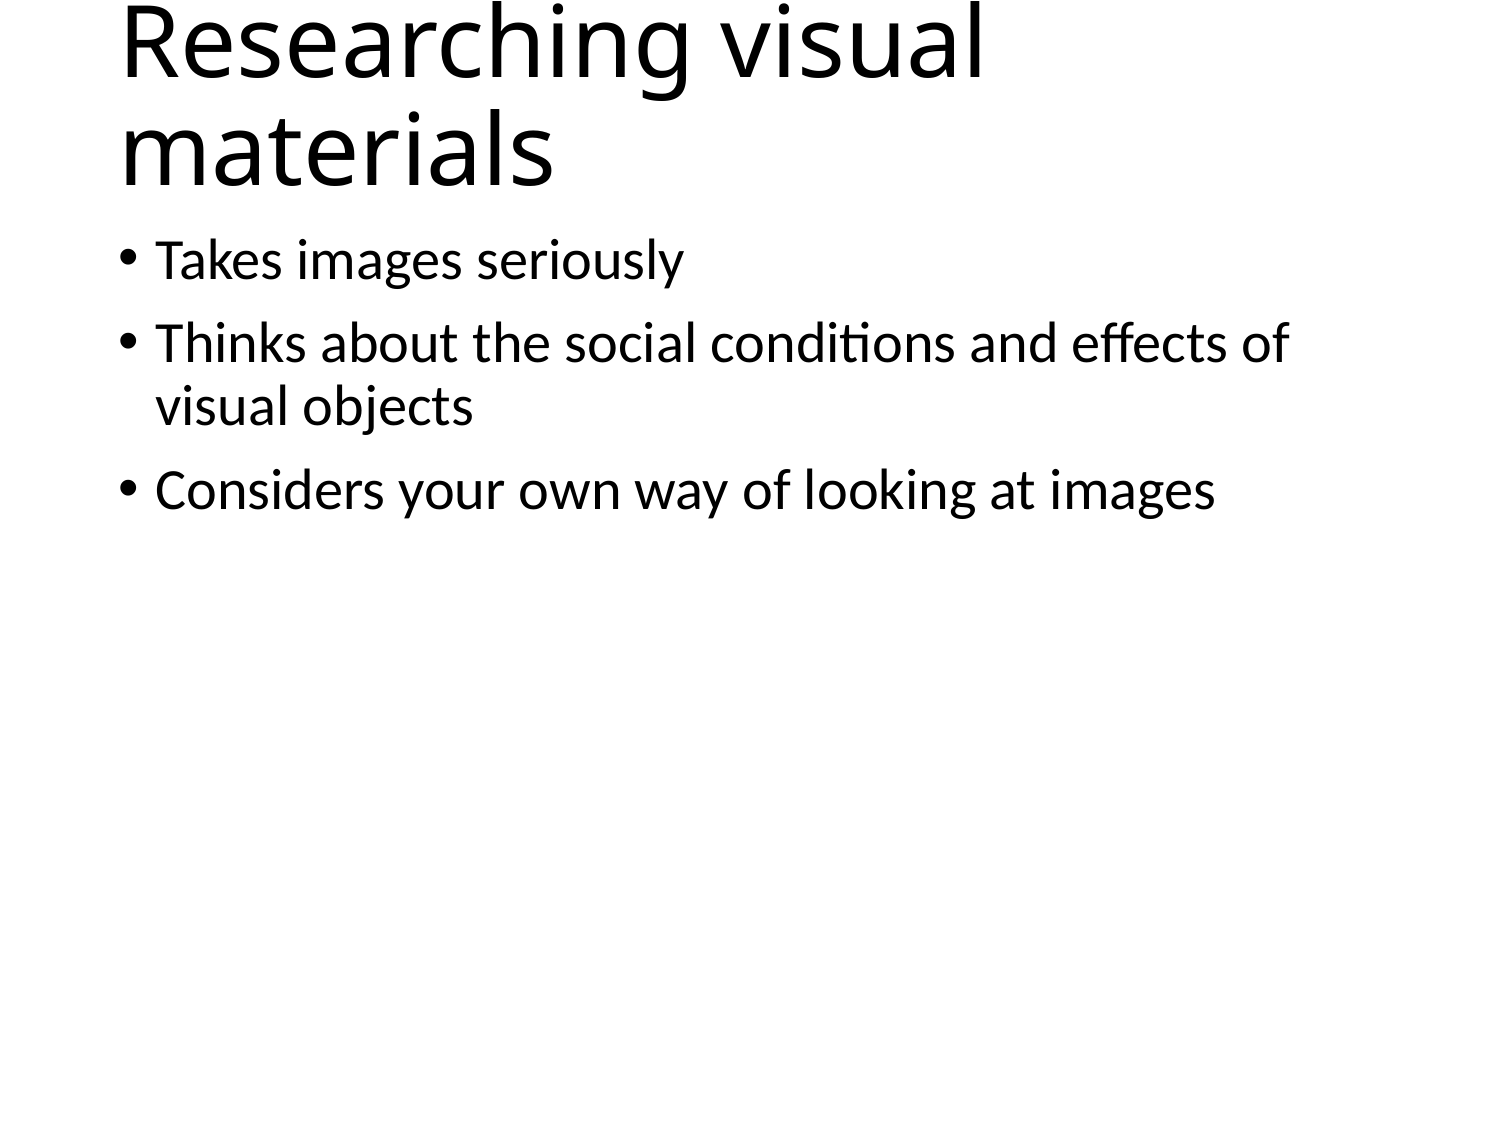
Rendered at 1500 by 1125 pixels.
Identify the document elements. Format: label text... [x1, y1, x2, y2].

title Researching visual materials [103, 42, 1397, 157]
list Takes images seriously Thinks about the social conditions and effects of visual objects Considers your own way of looking at images [103, 221, 1397, 727]
